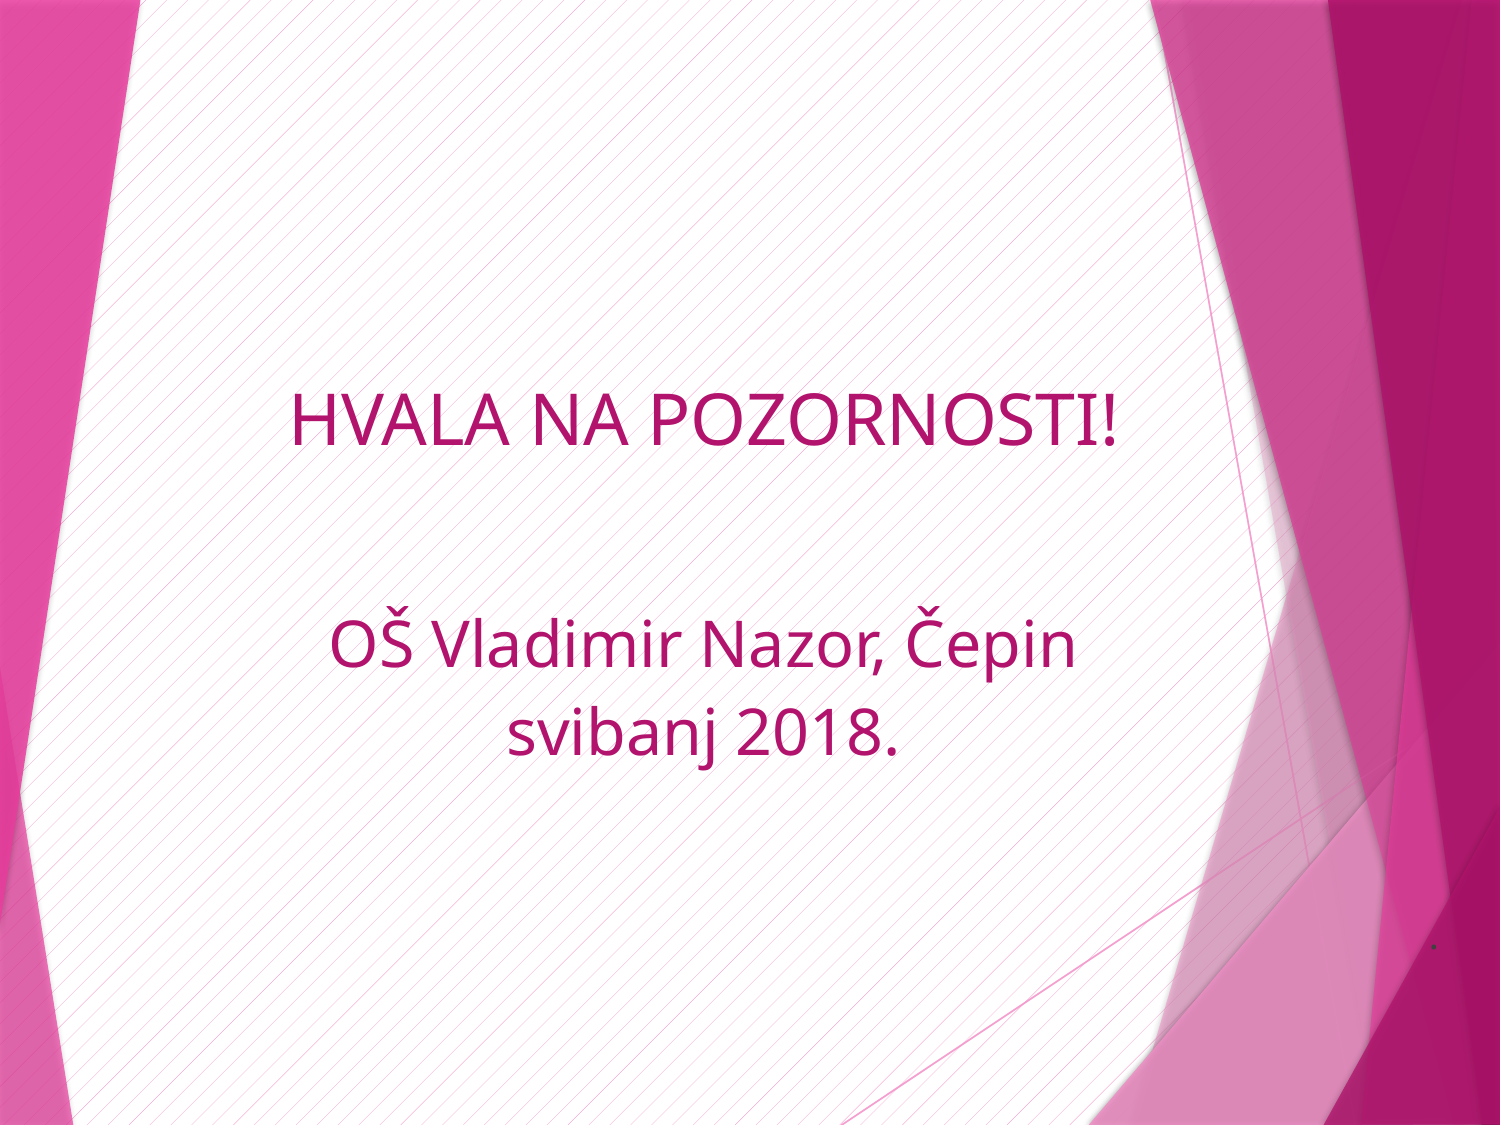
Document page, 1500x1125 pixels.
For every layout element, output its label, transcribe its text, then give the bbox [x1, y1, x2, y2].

title HVALA NA POZORNOSTI! OŠ Vladimir Nazor, Čepin svibanj 2018. [41, 160, 1367, 782]
subtitle . [128, 902, 1454, 1043]
